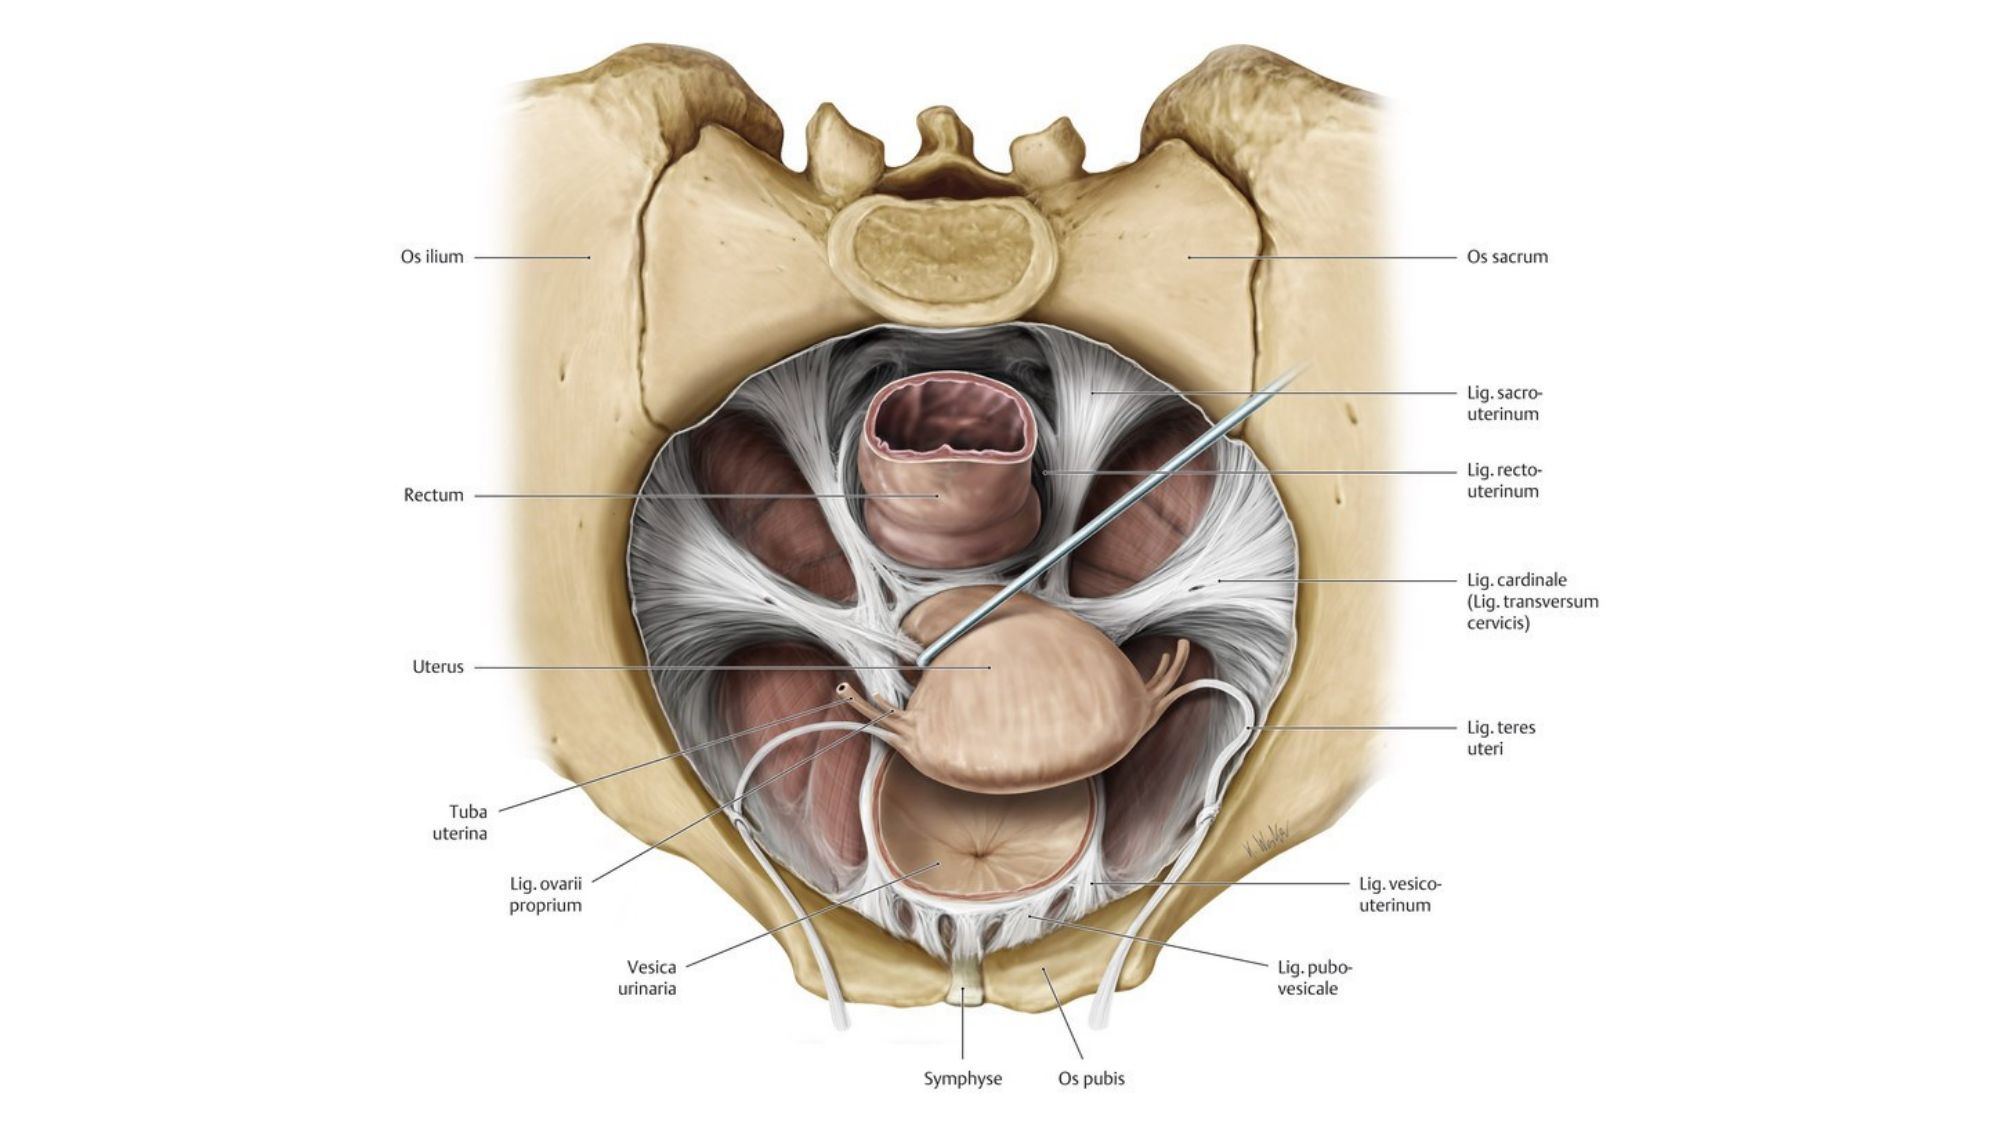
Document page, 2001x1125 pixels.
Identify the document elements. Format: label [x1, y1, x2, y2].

picture [394, 32, 1606, 1093]
